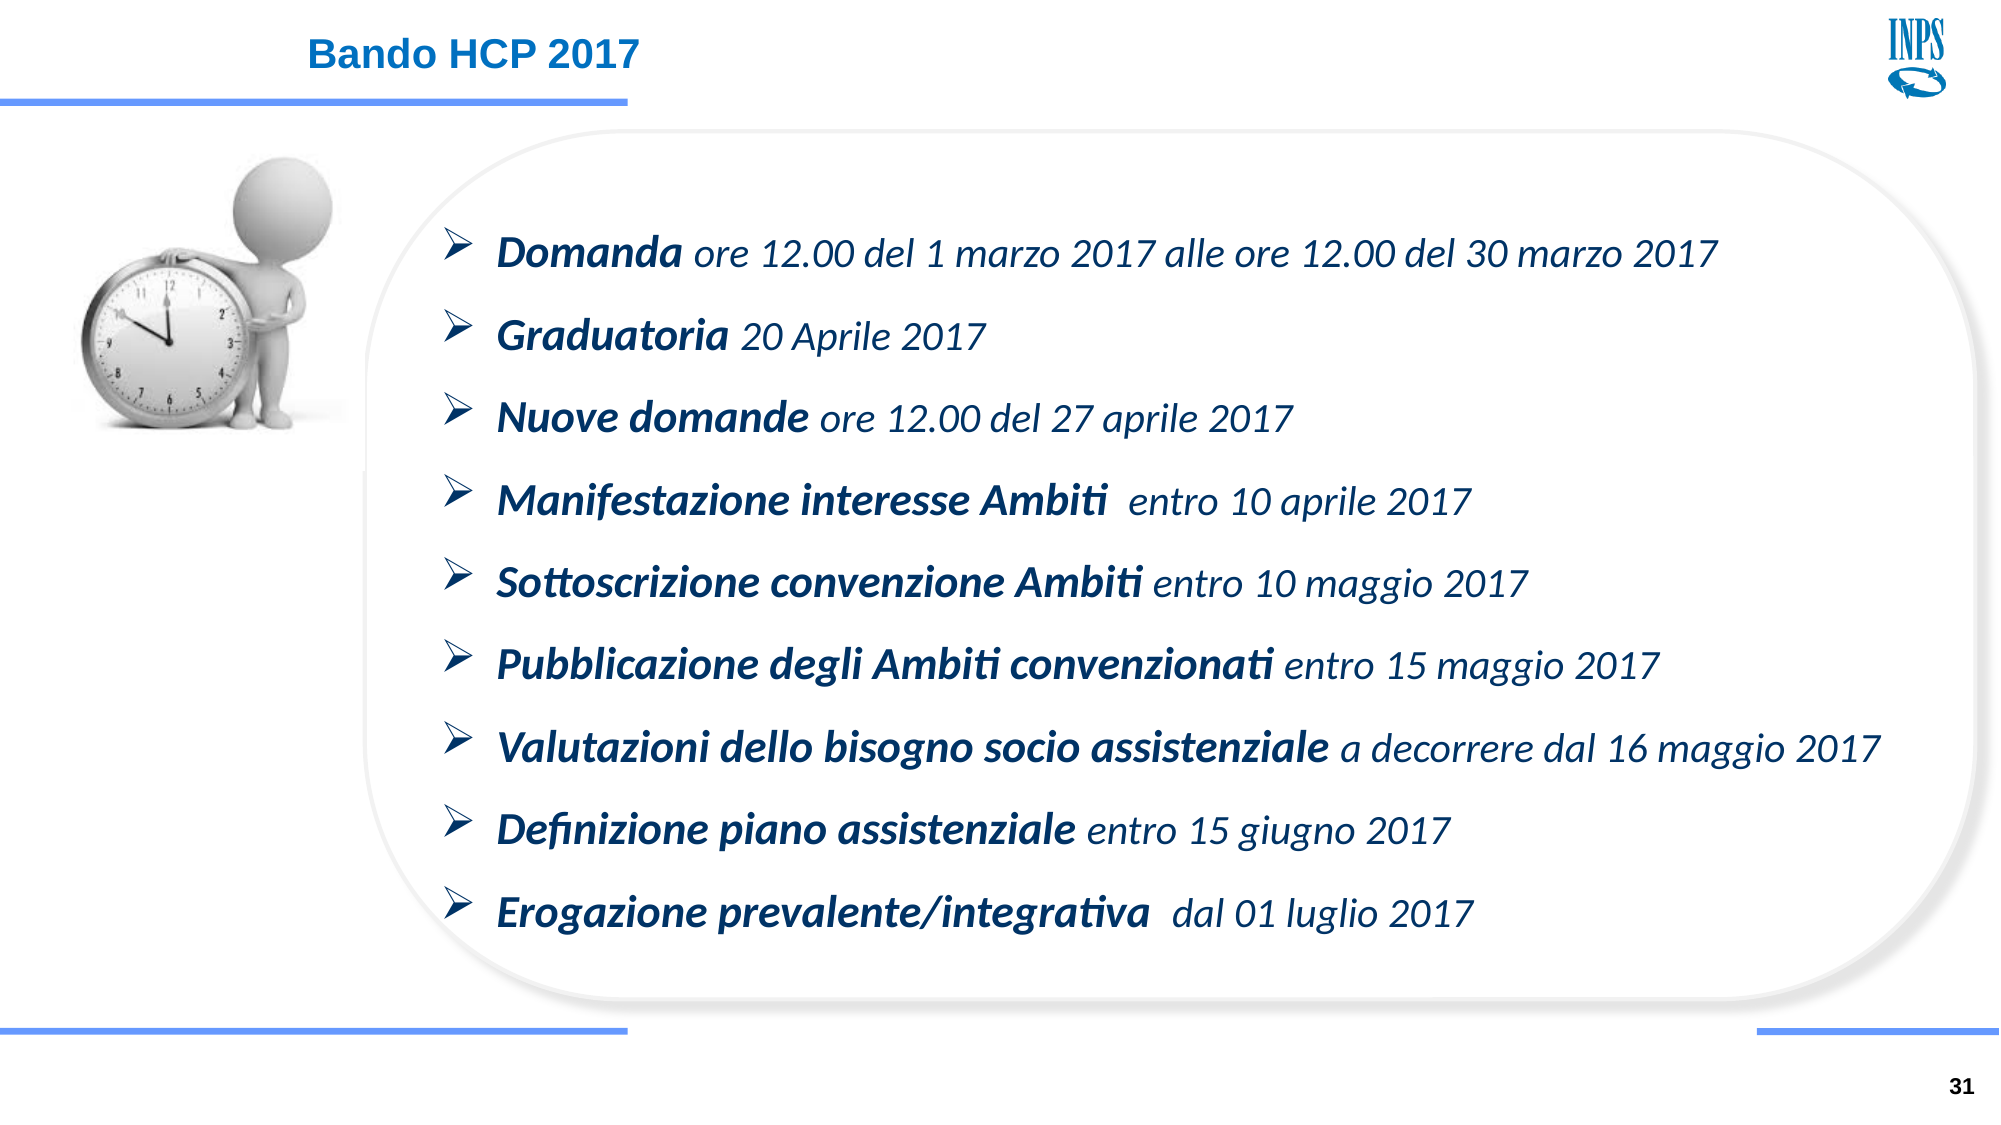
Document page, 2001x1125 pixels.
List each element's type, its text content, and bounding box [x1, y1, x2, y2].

picture [1900, 71, 1941, 92]
picture [1888, 82, 1906, 99]
picture [1906, 18, 1910, 38]
text_box Bando HCP 2017 [292, 18, 1886, 233]
picture [1926, 18, 1933, 25]
picture [1888, 18, 1946, 79]
text_box Domanda ore 12.00 del 1 marzo 2017 alle ore 12.00 del 30 marzo 2017 Graduatoria 20 Aprile 2017 Nuove domande ore 12.00 del 27 aprile 2017 Manifestazione interesse Ambiti entro 10 aprile 2017 Sottoscrizione convenzione Ambiti entro 10 maggio 2017 Pubblicazione degli Ambiti convenzionati entro 15 maggio 2017 Valutazioni dello bisogno socio assistenziale a decorrere dal 16 maggio 2017 Definizione piano assistenziale entro 15 giugno 2017 Erogazione prevalente/integrativa dal 01 luglio 2017 [364, 131, 1976, 1000]
picture [1909, 89, 1946, 99]
picture [49, 131, 365, 472]
